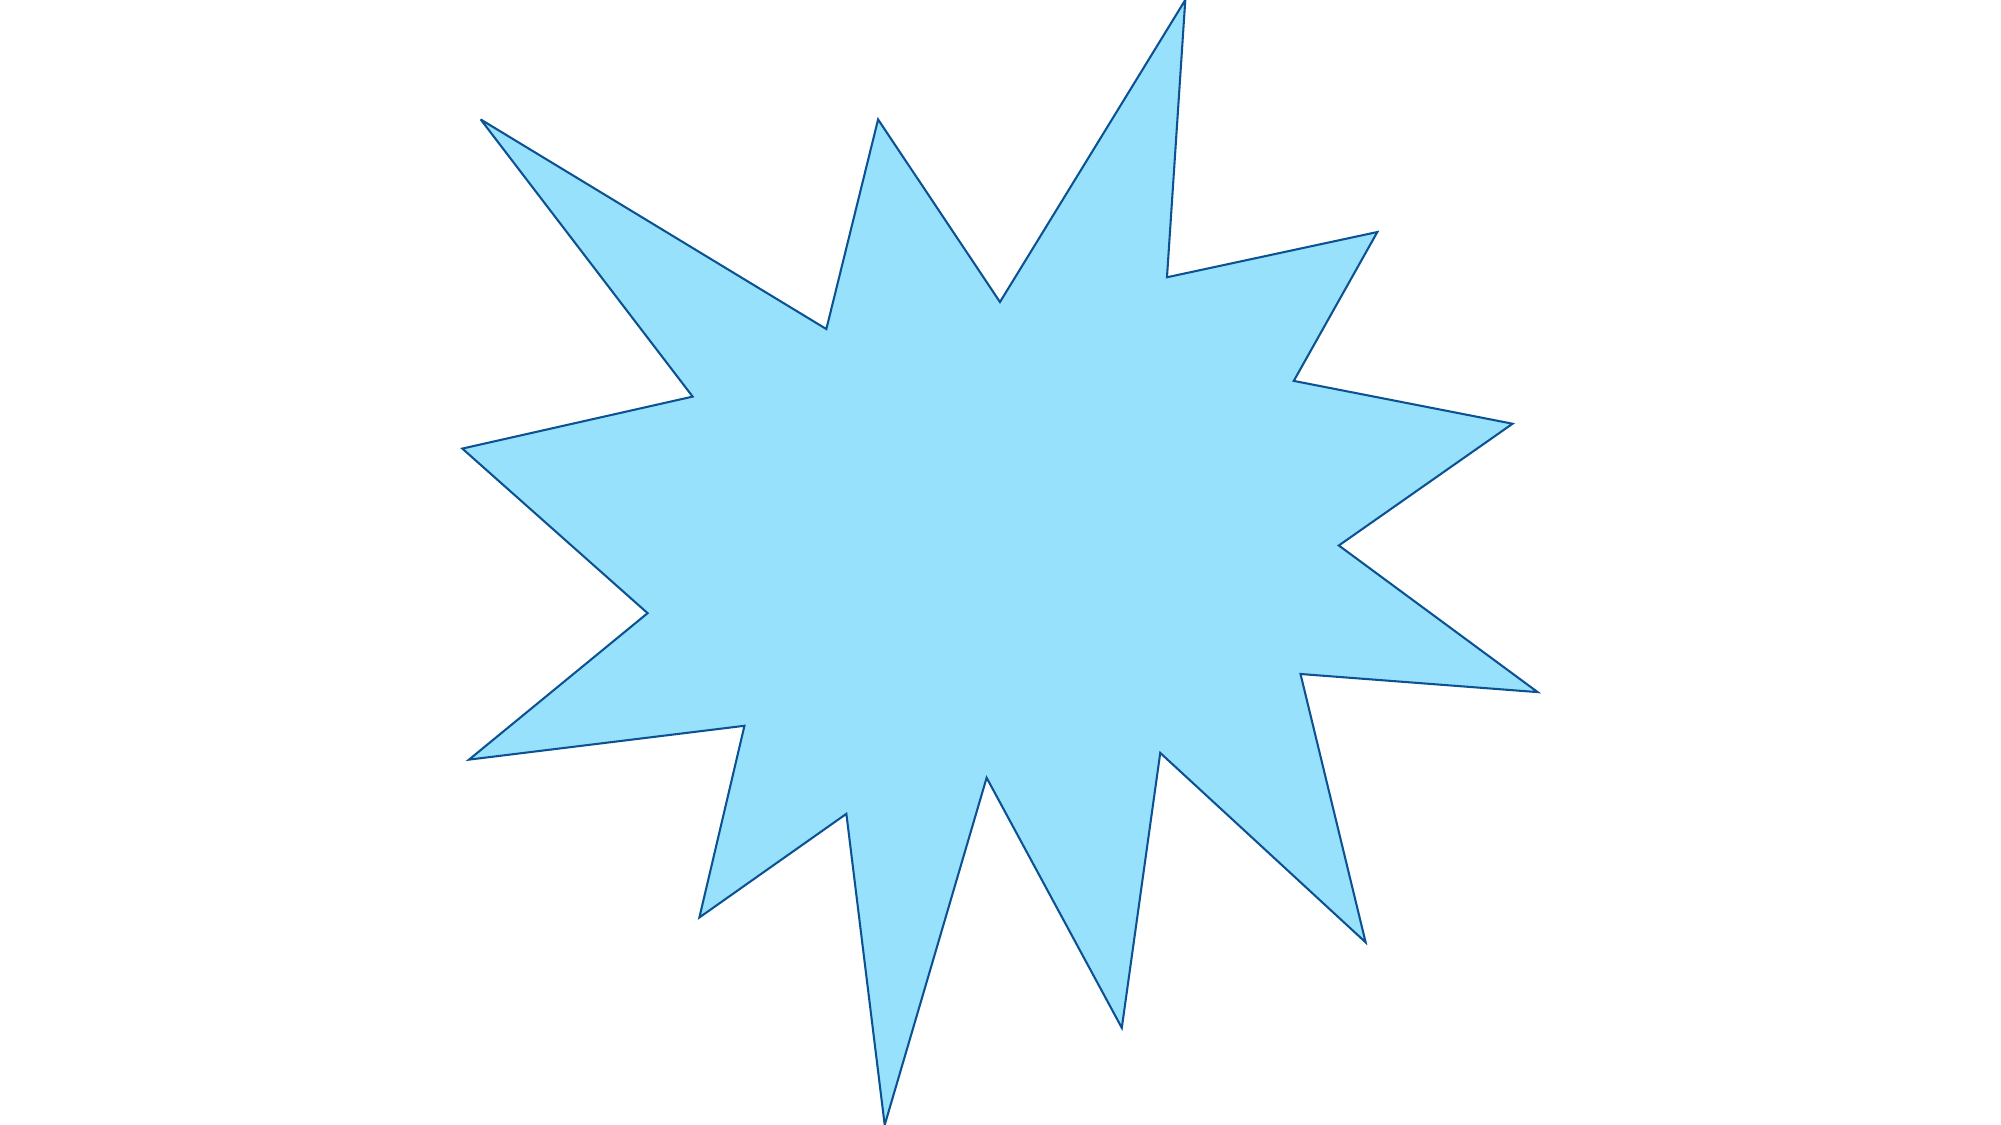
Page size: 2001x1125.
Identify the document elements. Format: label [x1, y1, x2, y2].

text_box [460, 0, 1542, 1125]
